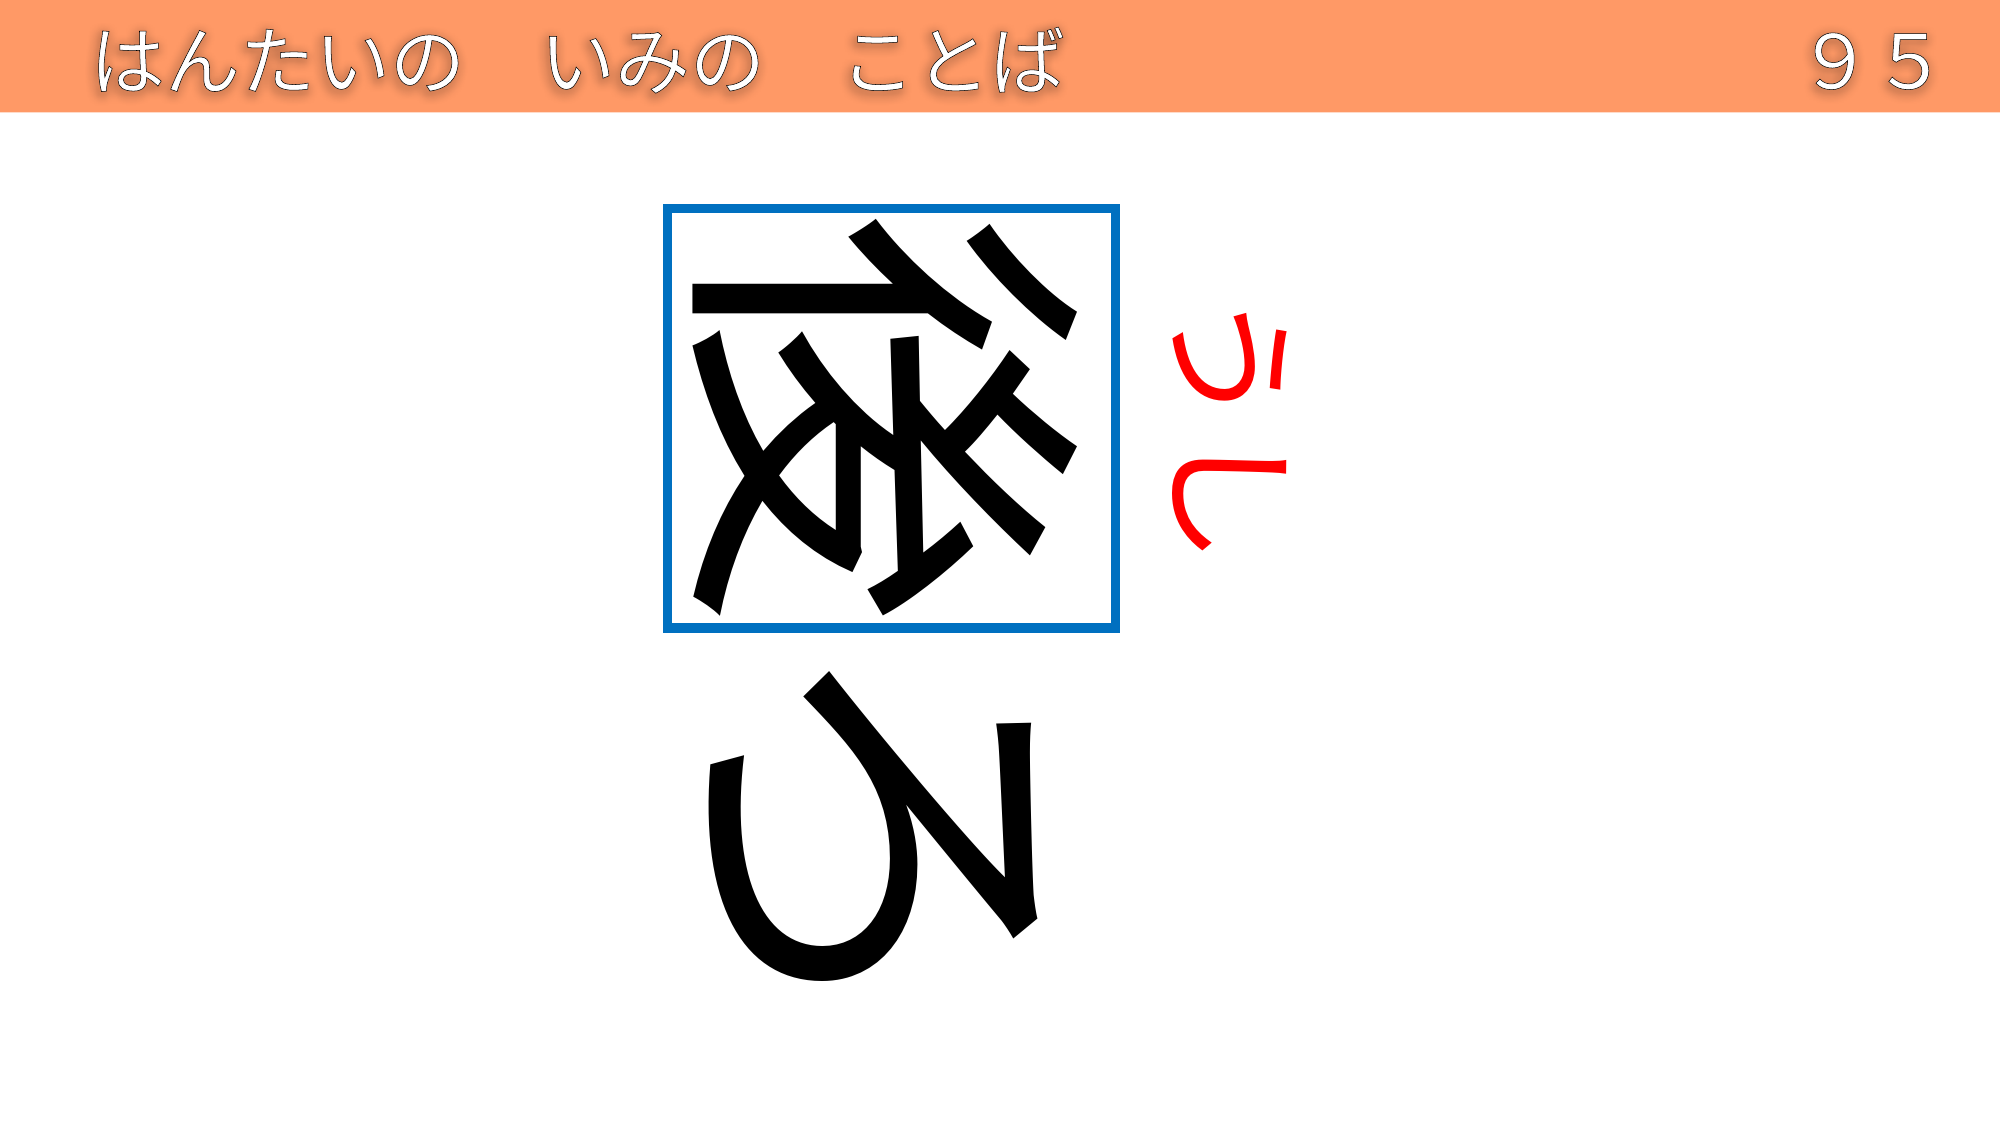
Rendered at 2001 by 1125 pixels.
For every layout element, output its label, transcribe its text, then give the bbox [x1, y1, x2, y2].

text_box 後ろ [616, 195, 1152, 1125]
text_box ９５ [1782, 6, 1963, 112]
text_box はんたいの いみの ことば [75, 6, 1398, 112]
text_box [667, 207, 1116, 629]
text_box [0, 0, 2000, 113]
text_box うし [1152, 275, 1325, 569]
